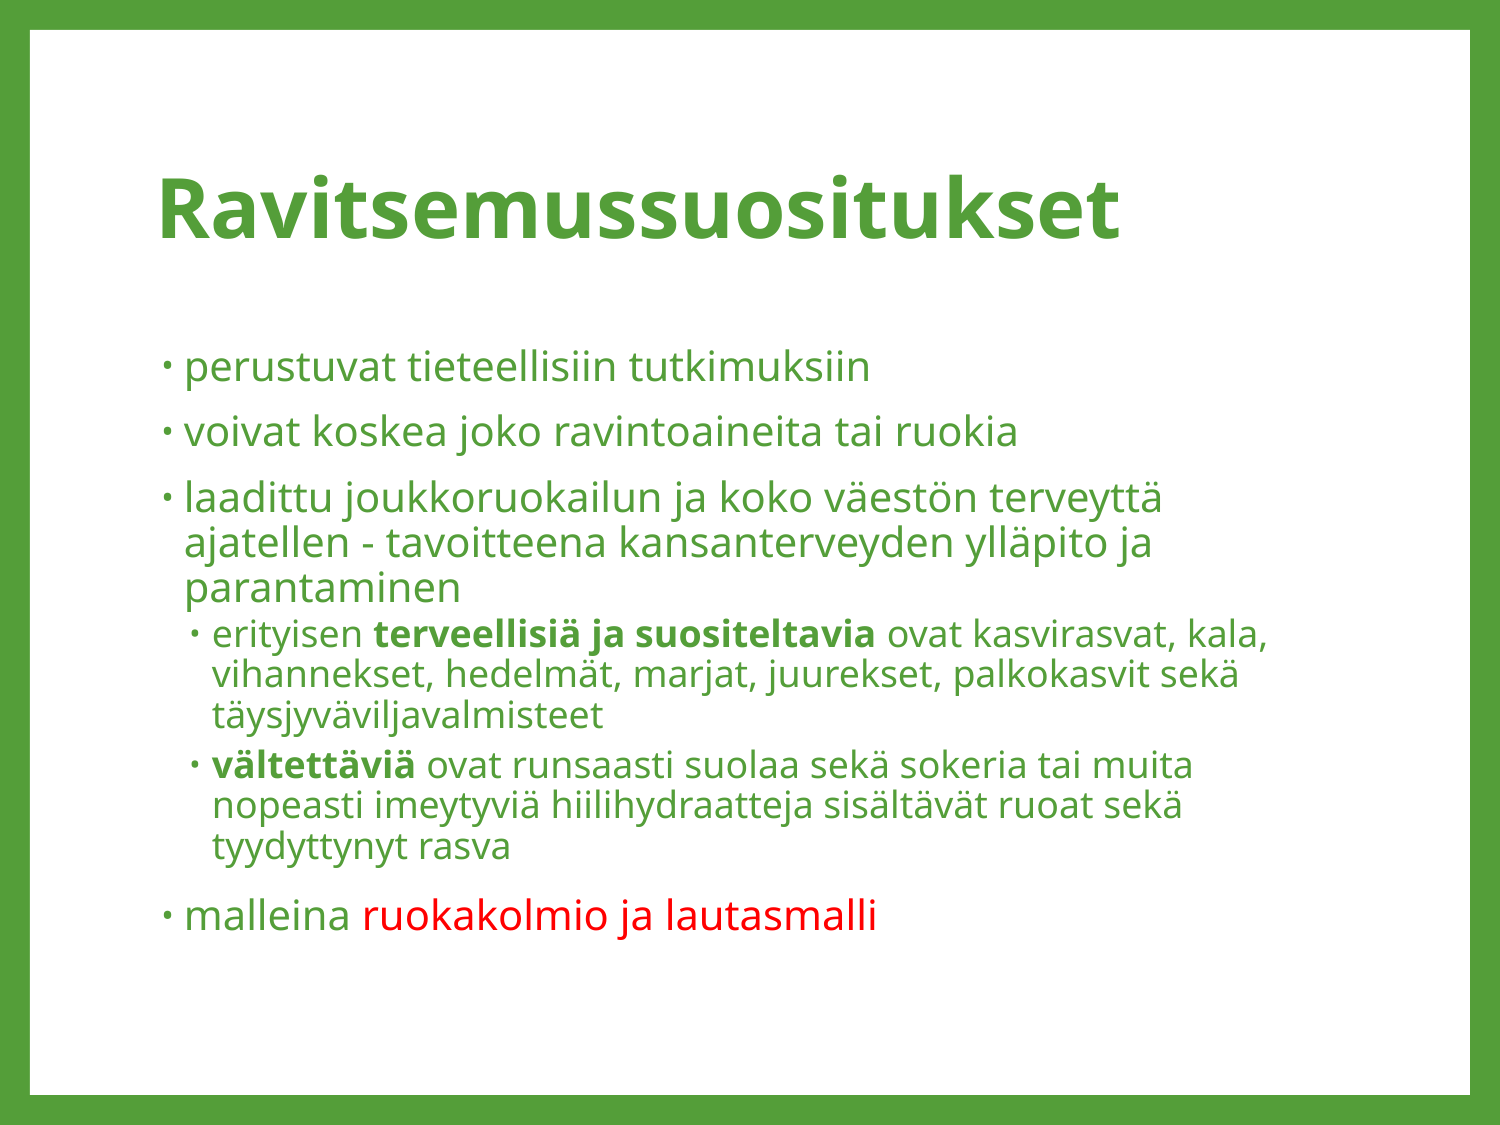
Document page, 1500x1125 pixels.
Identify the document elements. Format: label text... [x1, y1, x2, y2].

list perustuvat tieteellisiin tutkimuksiin voivat koskea joko ravintoaineita tai ruokia laadittu joukkoruokailun ja koko väestön terveyttä ajatellen - tavoitteena kansanterveyden ylläpito ja parantaminen erityisen terveellisiä ja suositeltavia ovat kasvirasvat, kala, vihannekset, hedelmät, marjat, juurekset, palkokasvit sekä täysjyväviljavalmisteet vältettäviä ovat runsaasti suolaa sekä sokeria tai muita nopeasti imeytyviä hiilihydraatteja sisältävät ruoat sekä tyydyttynyt rasva malleina ruokakolmio ja lautasmalli [140, 337, 1356, 1000]
title Ravitsemussuositukset [140, 99, 1356, 323]
